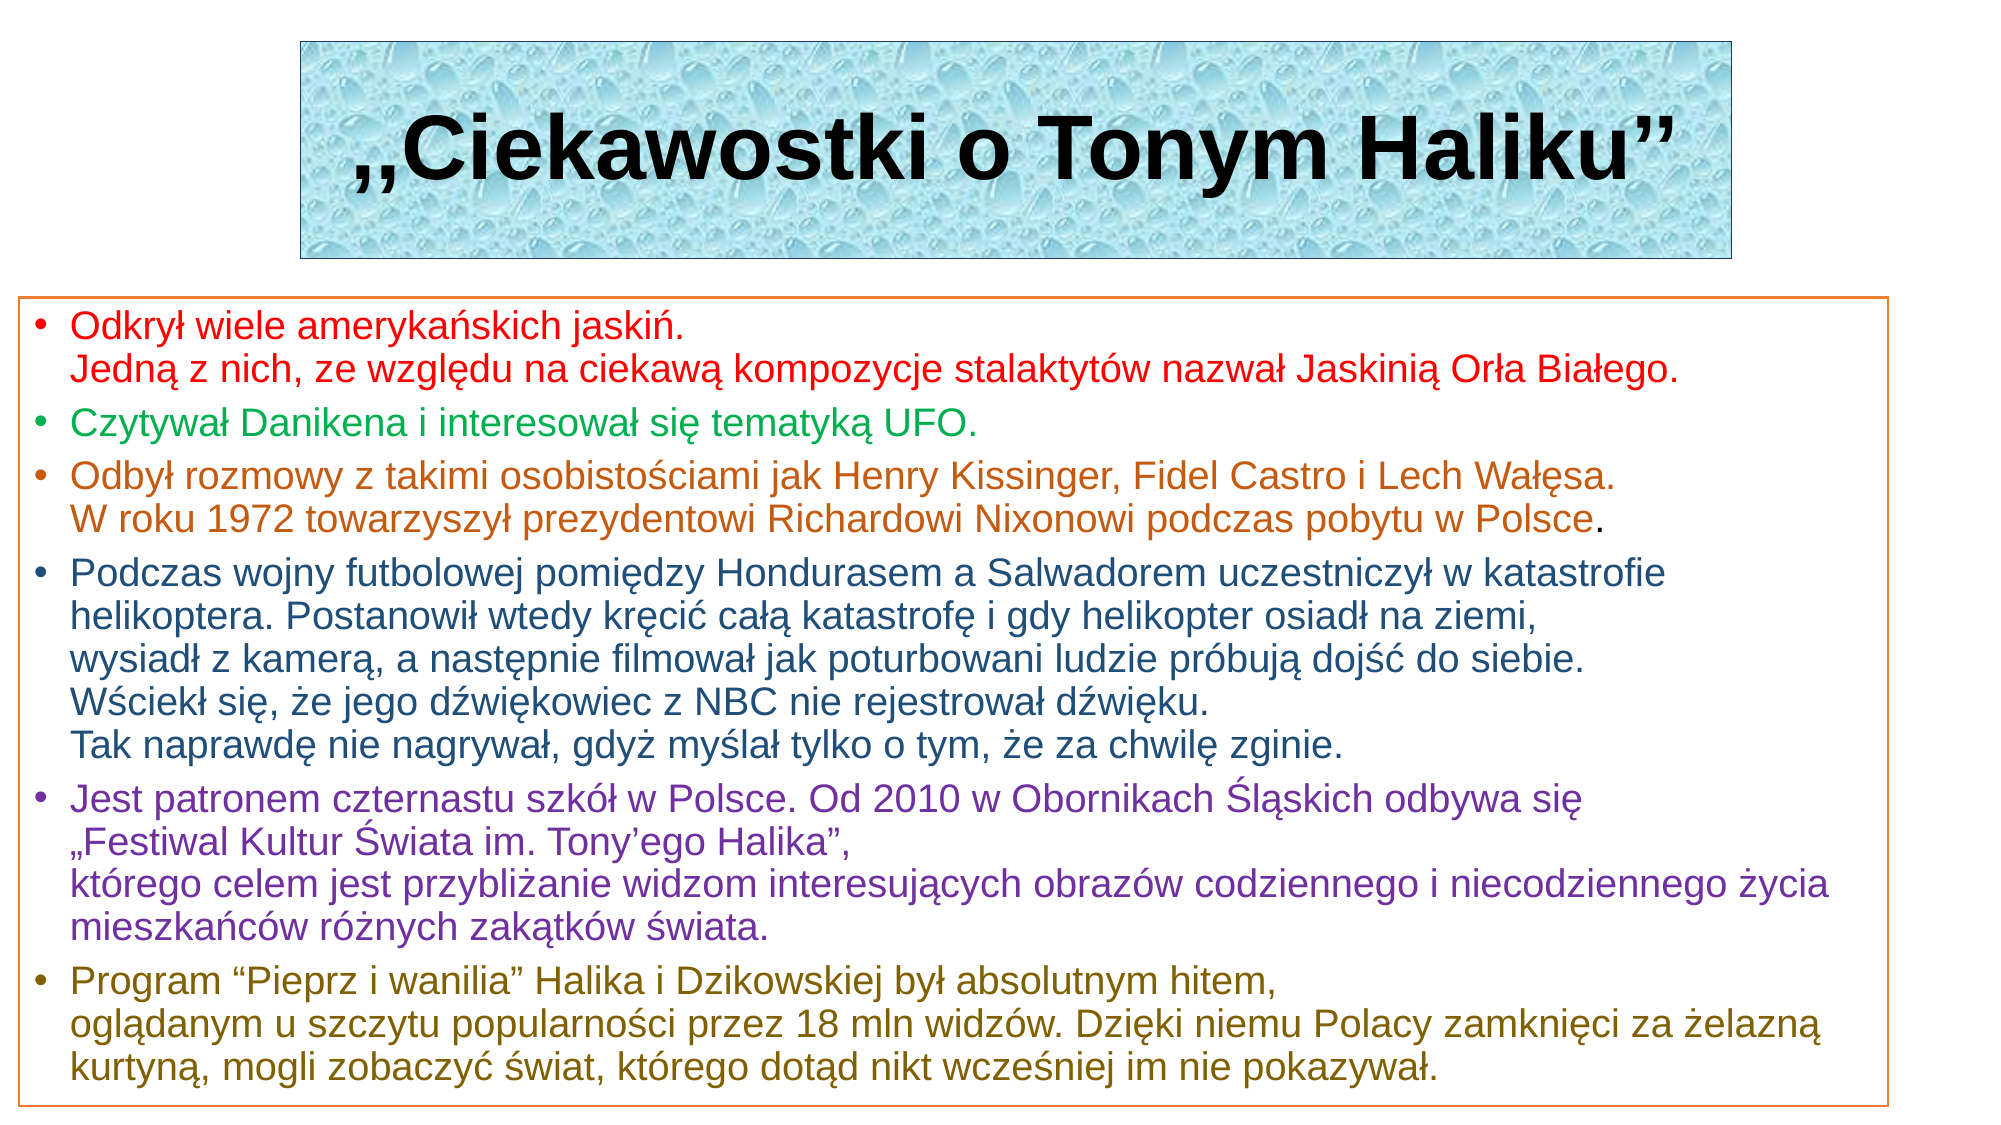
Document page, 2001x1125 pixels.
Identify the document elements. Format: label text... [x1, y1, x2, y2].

list Odkrył wiele amerykańskich jaskiń. Jedną z nich, ze względu na ciekawą kompozycje stalaktytów nazwał Jaskinią Orła Białego. Czytywał Danikena i interesował się tematyką UFO. Odbył rozmowy z takimi osobistościami jak Henry Kissinger, Fidel Castro i Lech Wałęsa. W roku 1972 towarzyszył prezydentowi Richardowi Nixonowi podczas pobytu w Polsce. Podczas wojny futbolowej pomiędzy Hondurasem a Salwadorem uczestniczył w katastrofie helikoptera. Postanowił wtedy kręcić całą katastrofę i gdy helikopter osiadł na ziemi, wysiadł z kamerą, a następnie filmował jak poturbowani ludzie próbują dojść do siebie. Wściekł się, że jego dźwiękowiec z NBC nie rejestrował dźwięku. Tak naprawdę nie nagrywał, gdyż myślał tylko o tym, że za chwilę zginie. Jest patronem czternastu szkół w Polsce. Od 2010 w Obornikach Śląskich odbywa się „Festiwal Kultur Świata im. Tony’ego Halika”, którego celem jest przybliżanie widzom interesujących obrazów codziennego i niecodziennego życia mieszkańców różnych zakątków świata. Program “Pieprz i wanilia” Halika i Dzikowskiej był absolutnym hitem, oglądanym u szczytu popularności przez 18 mln widzów. Dzięki niemu Polacy zamknięci za żelazną kurtyną, mogli zobaczyć świat, którego dotąd nikt wcześniej im nie pokazywał. [18, 296, 1889, 1107]
title ,,Ciekawostki o Tonym Haliku’’ [300, 41, 1732, 259]
